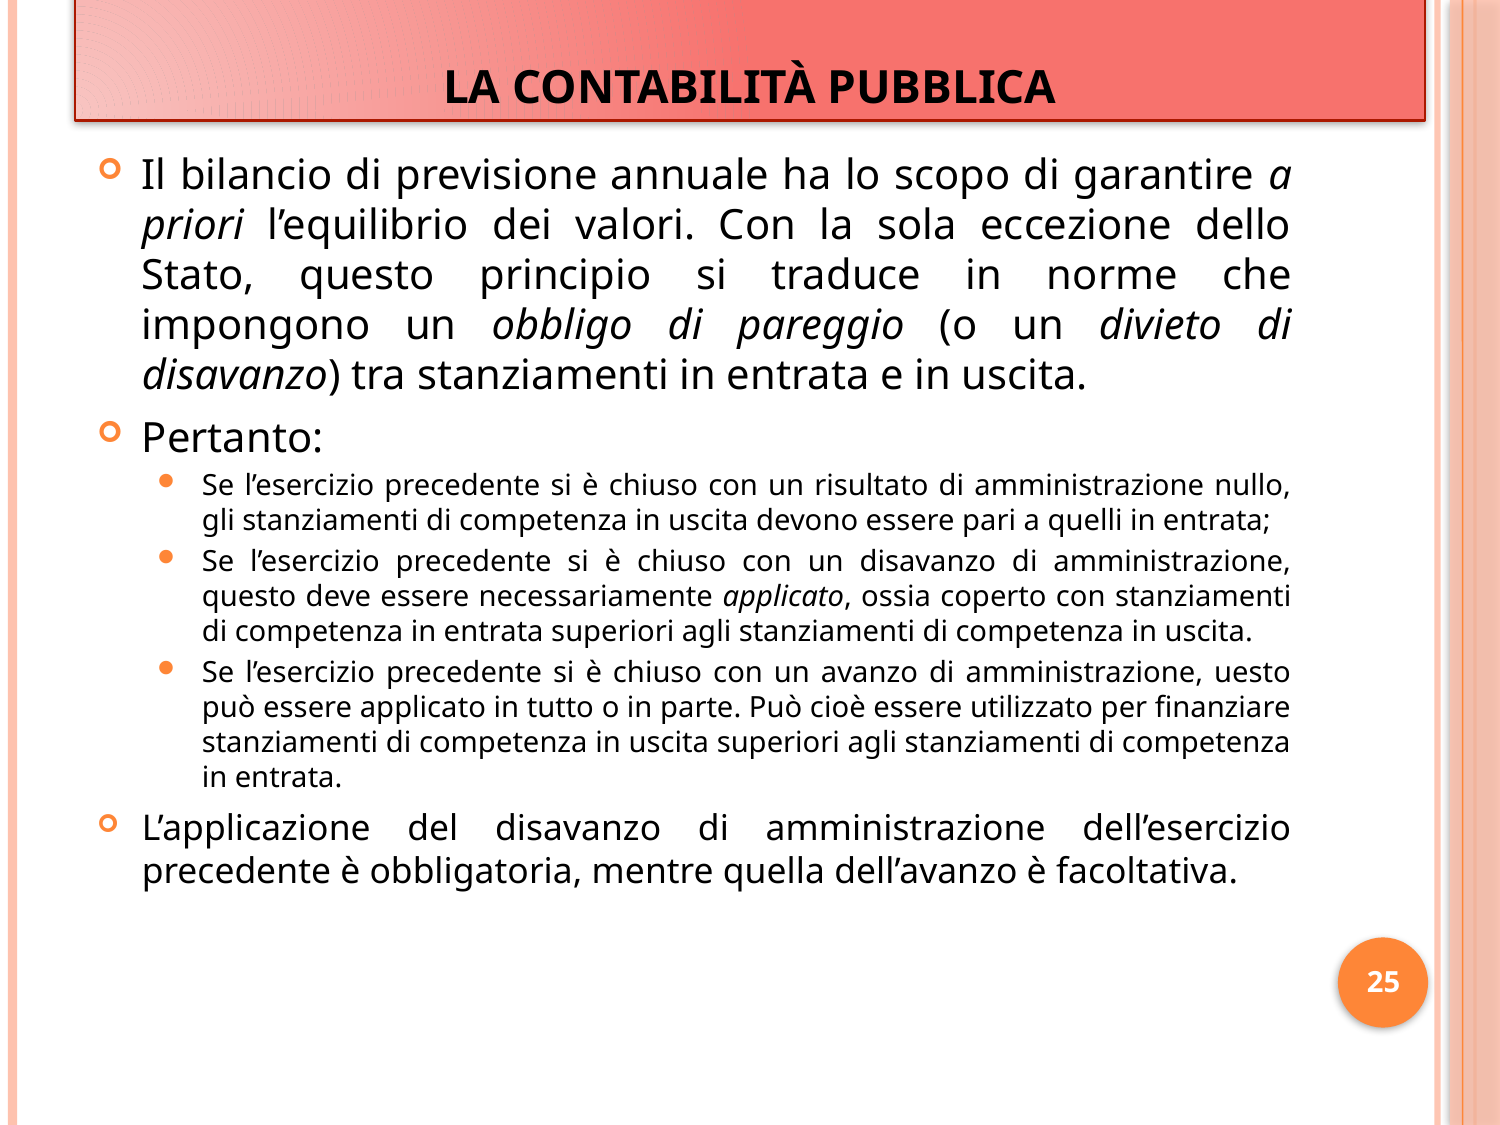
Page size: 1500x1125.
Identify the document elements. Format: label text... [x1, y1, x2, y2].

list Il bilancio di previsione annuale ha lo scopo di garantire a priori l’equilibrio dei valori. Con la sola eccezione dello Stato, questo principio si traduce in norme che impongono un obbligo di pareggio (o un divieto di disavanzo) tra stanziamenti in entrata e in uscita. Pertanto: Se l’esercizio precedente si è chiuso con un risultato di amministrazione nullo, gli stanziamenti di competenza in uscita devono essere pari a quelli in entrata; Se l’esercizio precedente si è chiuso con un disavanzo di amministrazione, questo deve essere necessariamente applicato, ossia coperto con stanziamenti di competenza in entrata superiori agli stanziamenti di competenza in uscita. Se l’esercizio precedente si è chiuso con un avanzo di amministrazione, uesto può essere applicato in tutto o in parte. Può cioè essere utilizzato per finanziare stanziamenti di competenza in uscita superiori agli stanziamenti di competenza in entrata. L’applicazione del disavanzo di amministrazione dell’esercizio precedente è obbligatoria, mentre quella dell’avanzo è facoltativa. [82, 140, 1307, 1004]
title LA CONTABILITà PUBBLICA [74, 0, 1426, 122]
slide_number 25 [1333, 940, 1434, 1026]
